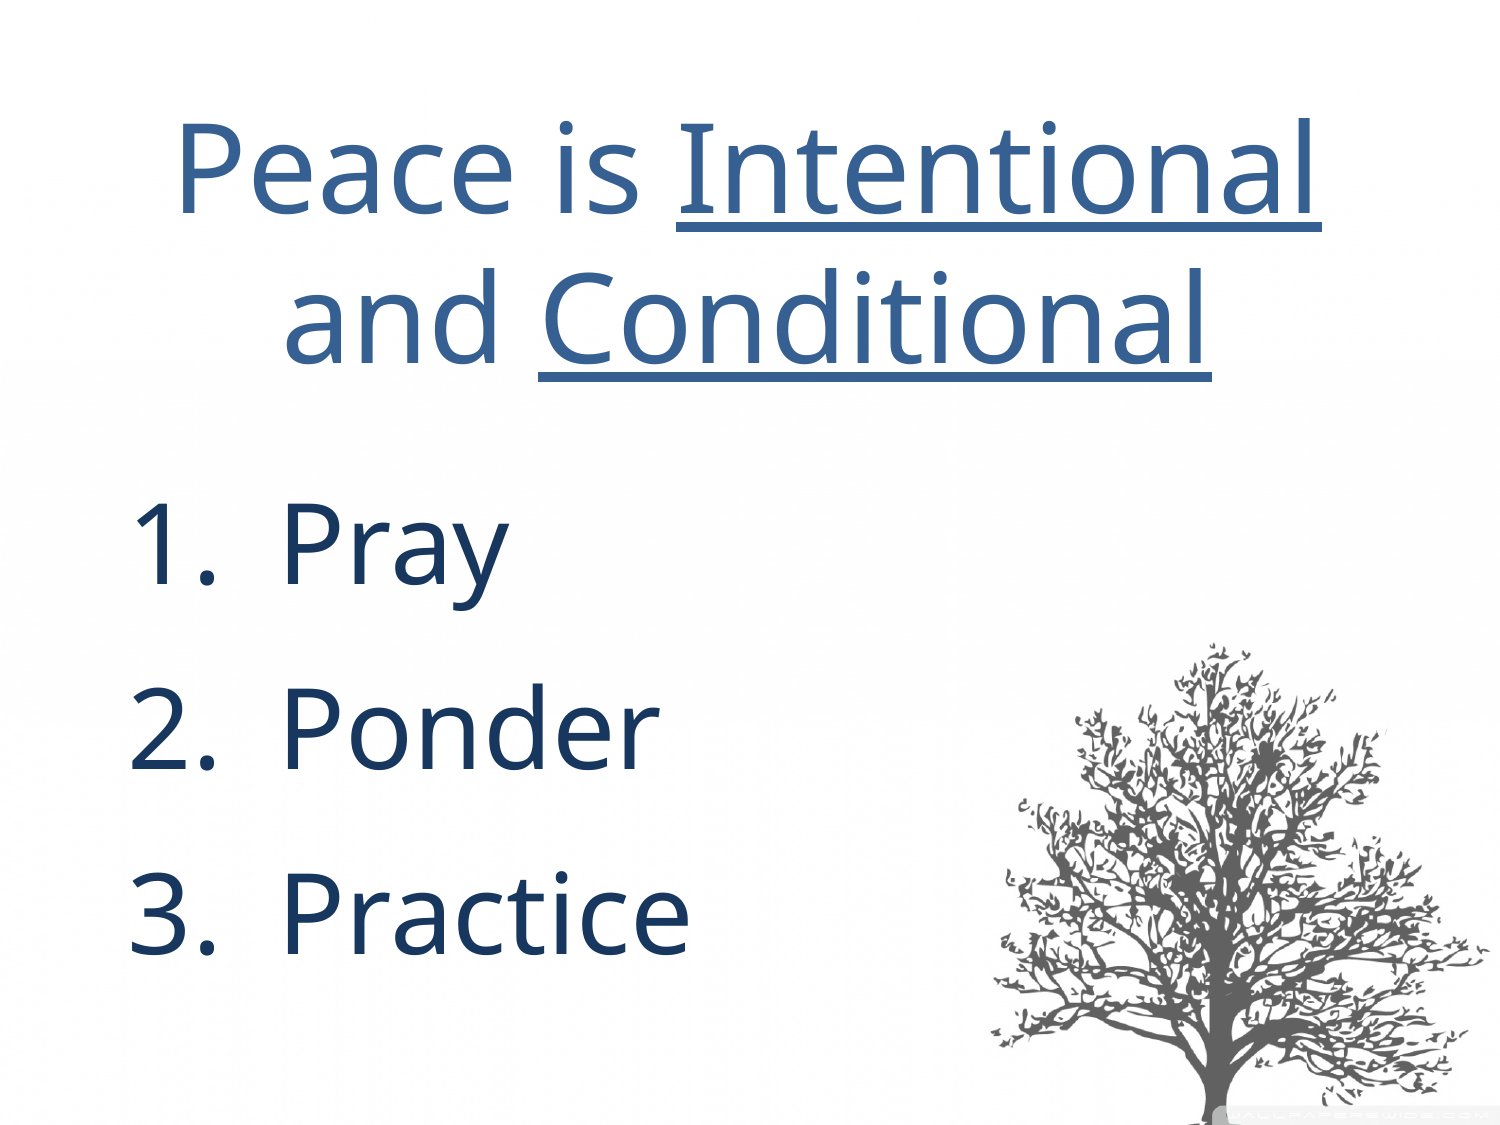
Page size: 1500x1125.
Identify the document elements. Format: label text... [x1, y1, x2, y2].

text_box Peace is Intentional and Conditional [44, 80, 1449, 396]
text_box Pray Ponder Practice [112, 464, 709, 985]
